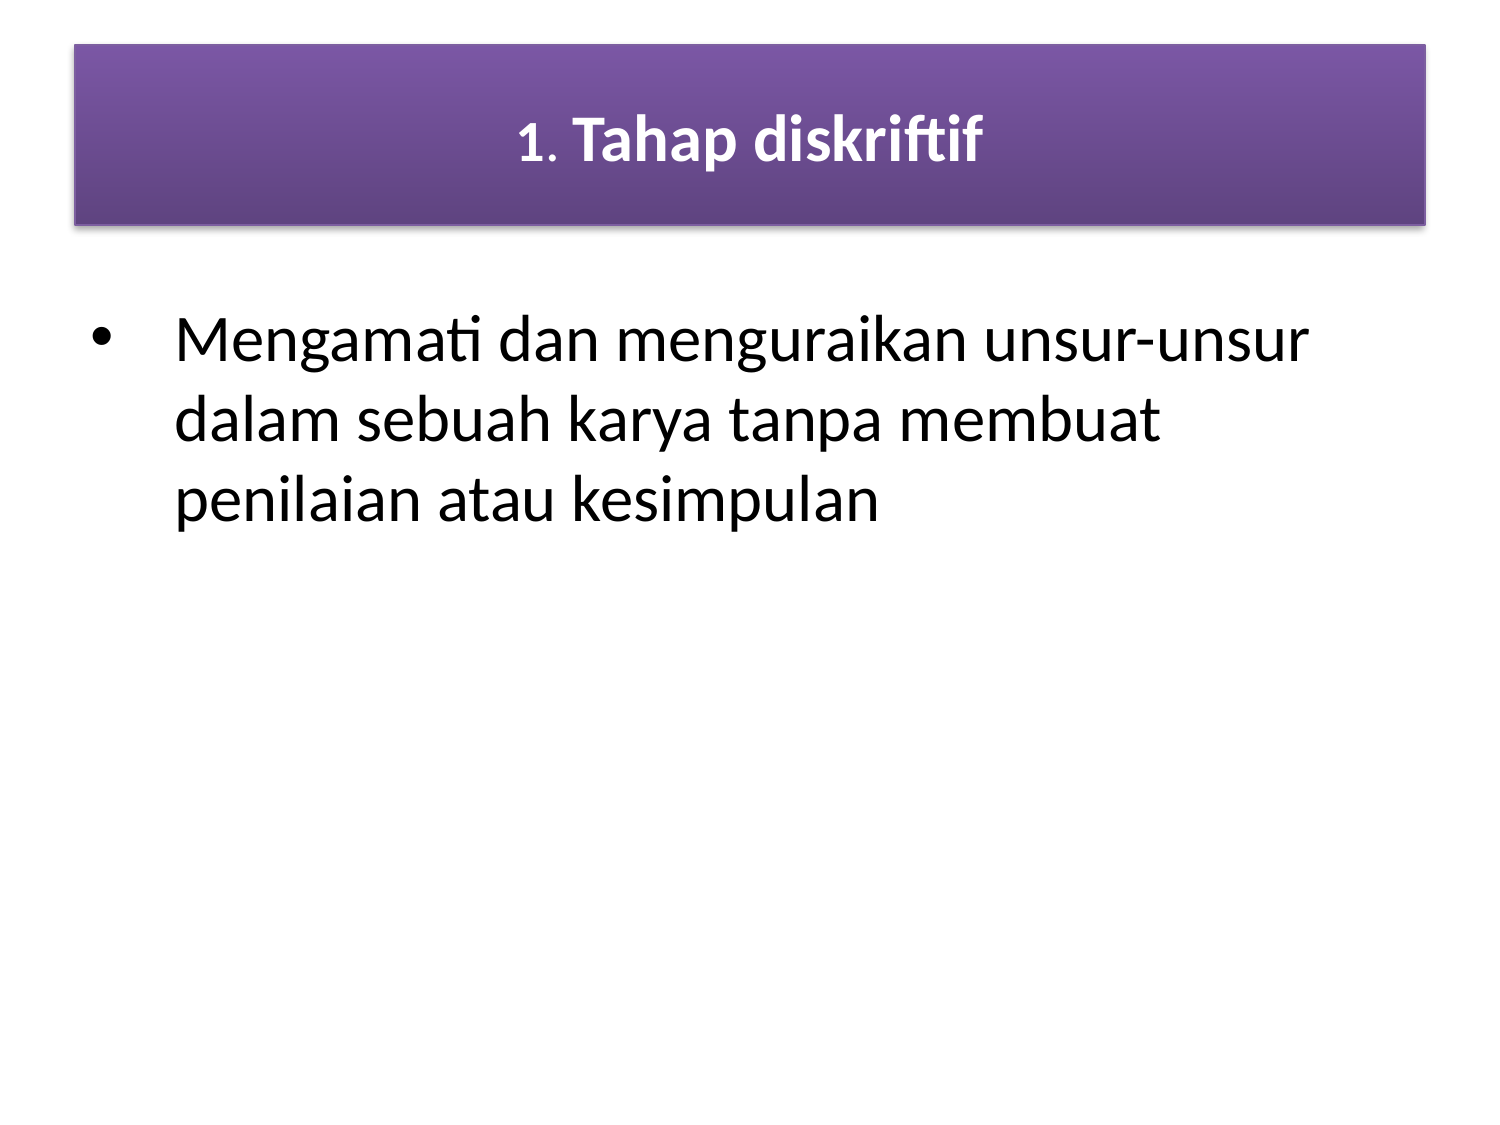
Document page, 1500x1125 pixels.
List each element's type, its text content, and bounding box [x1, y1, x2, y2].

title 1. Tahap diskriftif [74, 44, 1426, 226]
list Mengamati dan menguraikan unsur-unsur dalam sebuah karya tanpa membuat penilaian atau kesimpulan [75, 287, 1425, 868]
